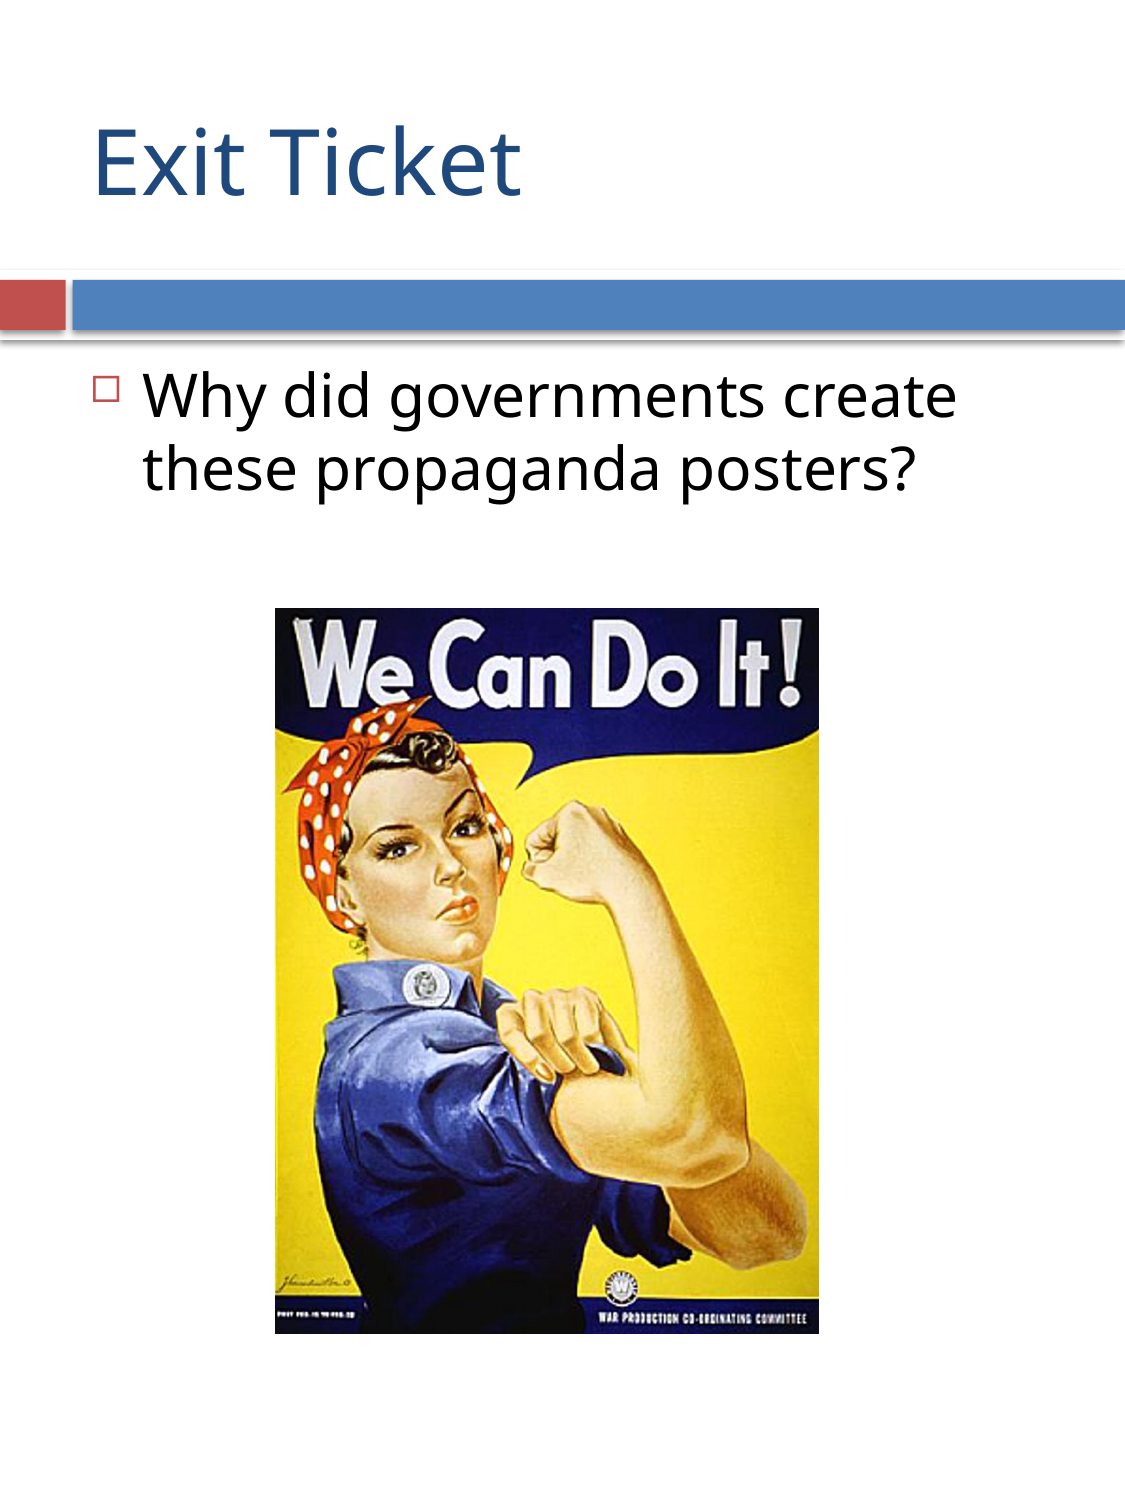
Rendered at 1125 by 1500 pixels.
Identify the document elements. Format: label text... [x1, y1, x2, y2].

list Why did governments create these propaganda posters? [75, 350, 1079, 1334]
picture [274, 607, 820, 1334]
title Exit Ticket [75, 50, 1079, 267]
